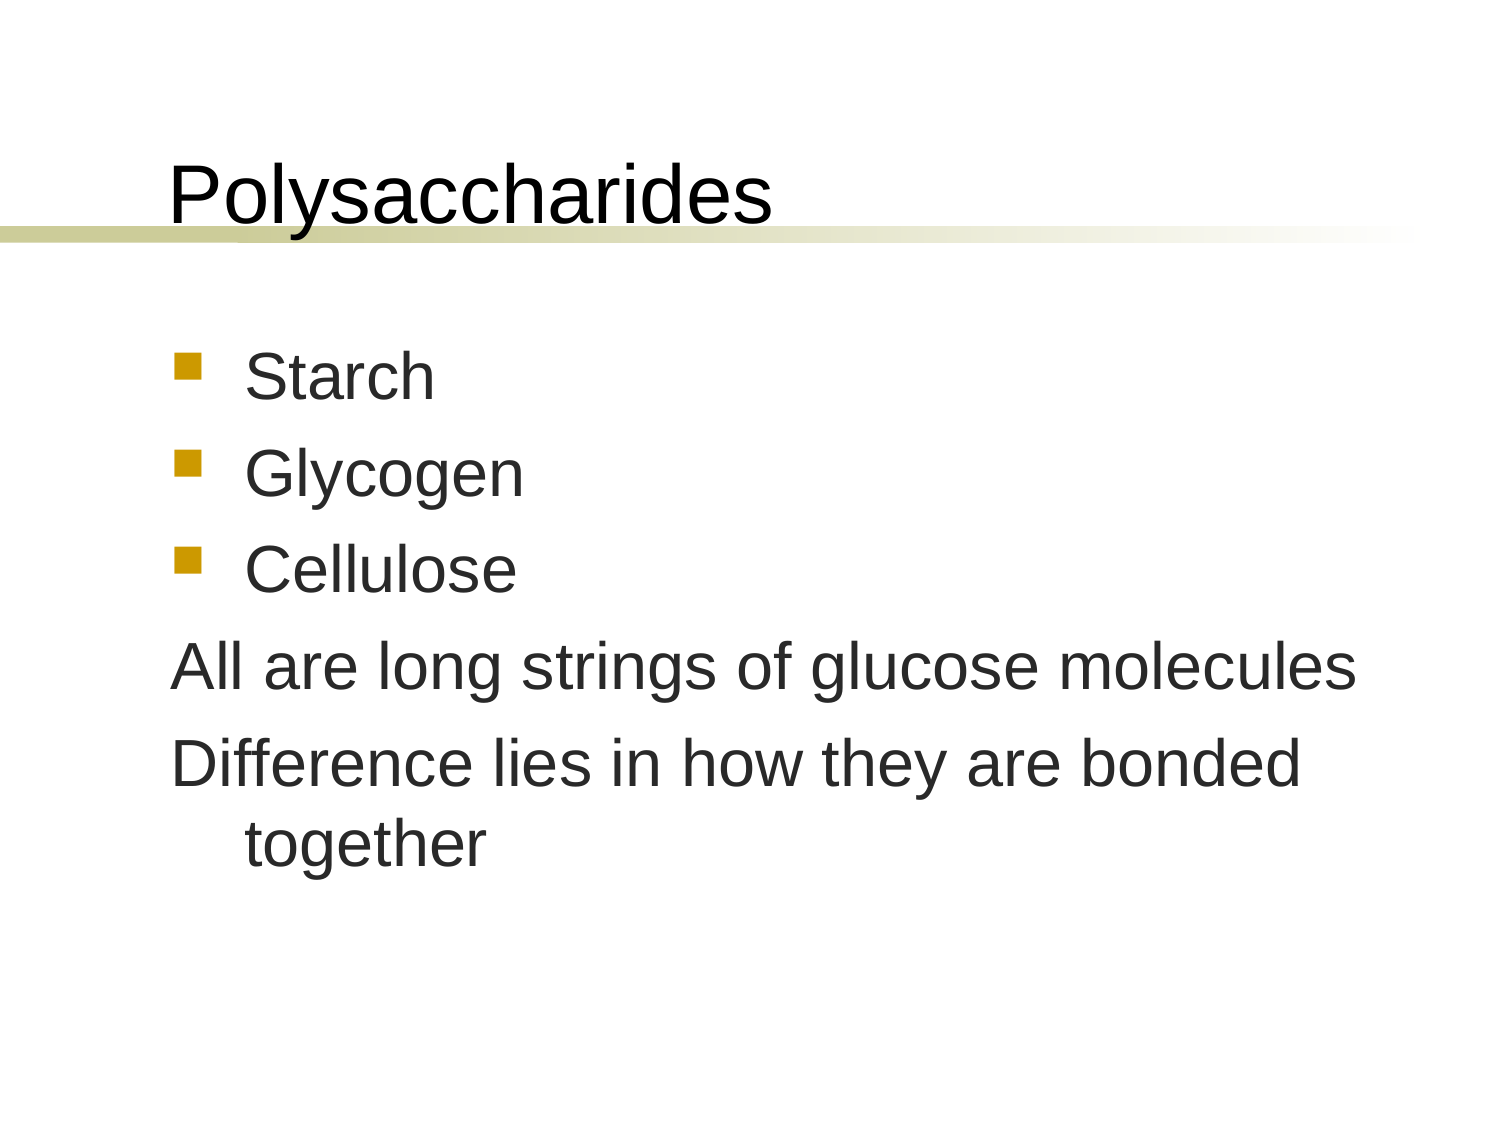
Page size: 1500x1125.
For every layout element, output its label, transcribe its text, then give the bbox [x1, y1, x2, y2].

title Polysaccharides [152, 15, 1327, 248]
text_box Starch Glycogen Cellulose All are long strings of glucose molecules Difference lies in how they are bonded together [155, 324, 1413, 1000]
